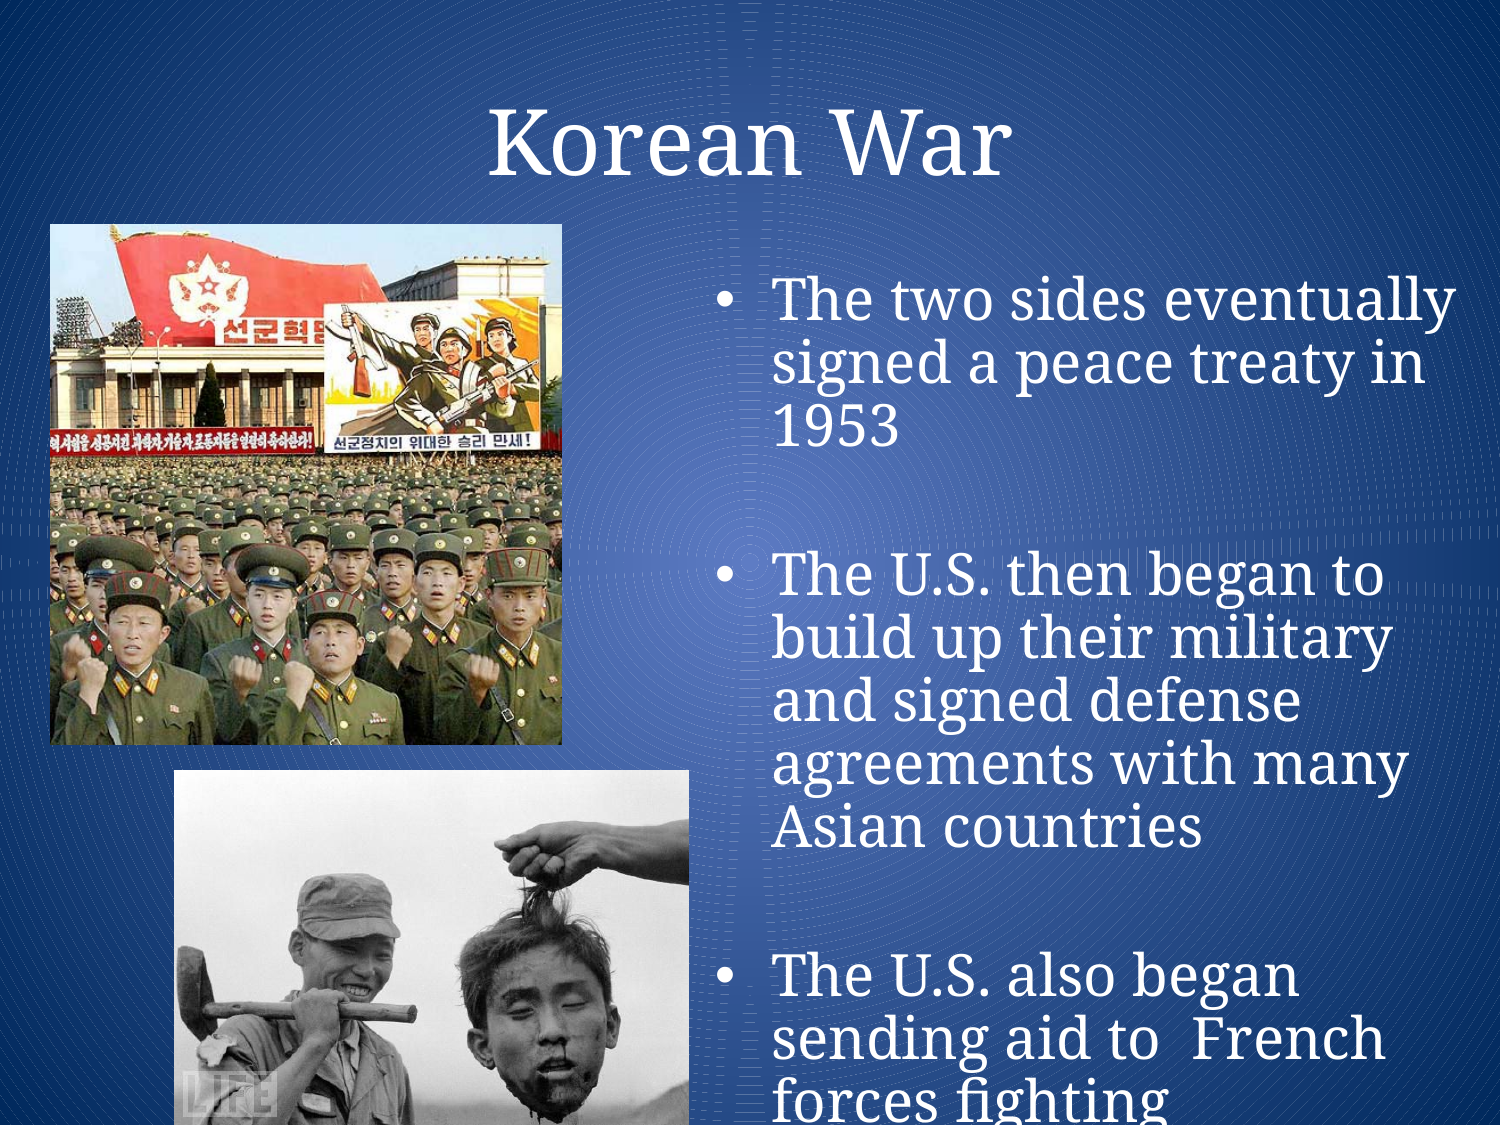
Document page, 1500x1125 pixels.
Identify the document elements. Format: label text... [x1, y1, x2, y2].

picture [174, 769, 690, 1125]
list The two sides eventually signed a peace treaty in 1953 The U.S. then began to build up their military and signed defense agreements with many Asian countries The U.S. also began sending aid to French forces fighting Communist forces in Vietnam [699, 262, 1500, 1125]
title Korean War [74, 44, 1426, 233]
picture [49, 224, 562, 745]
